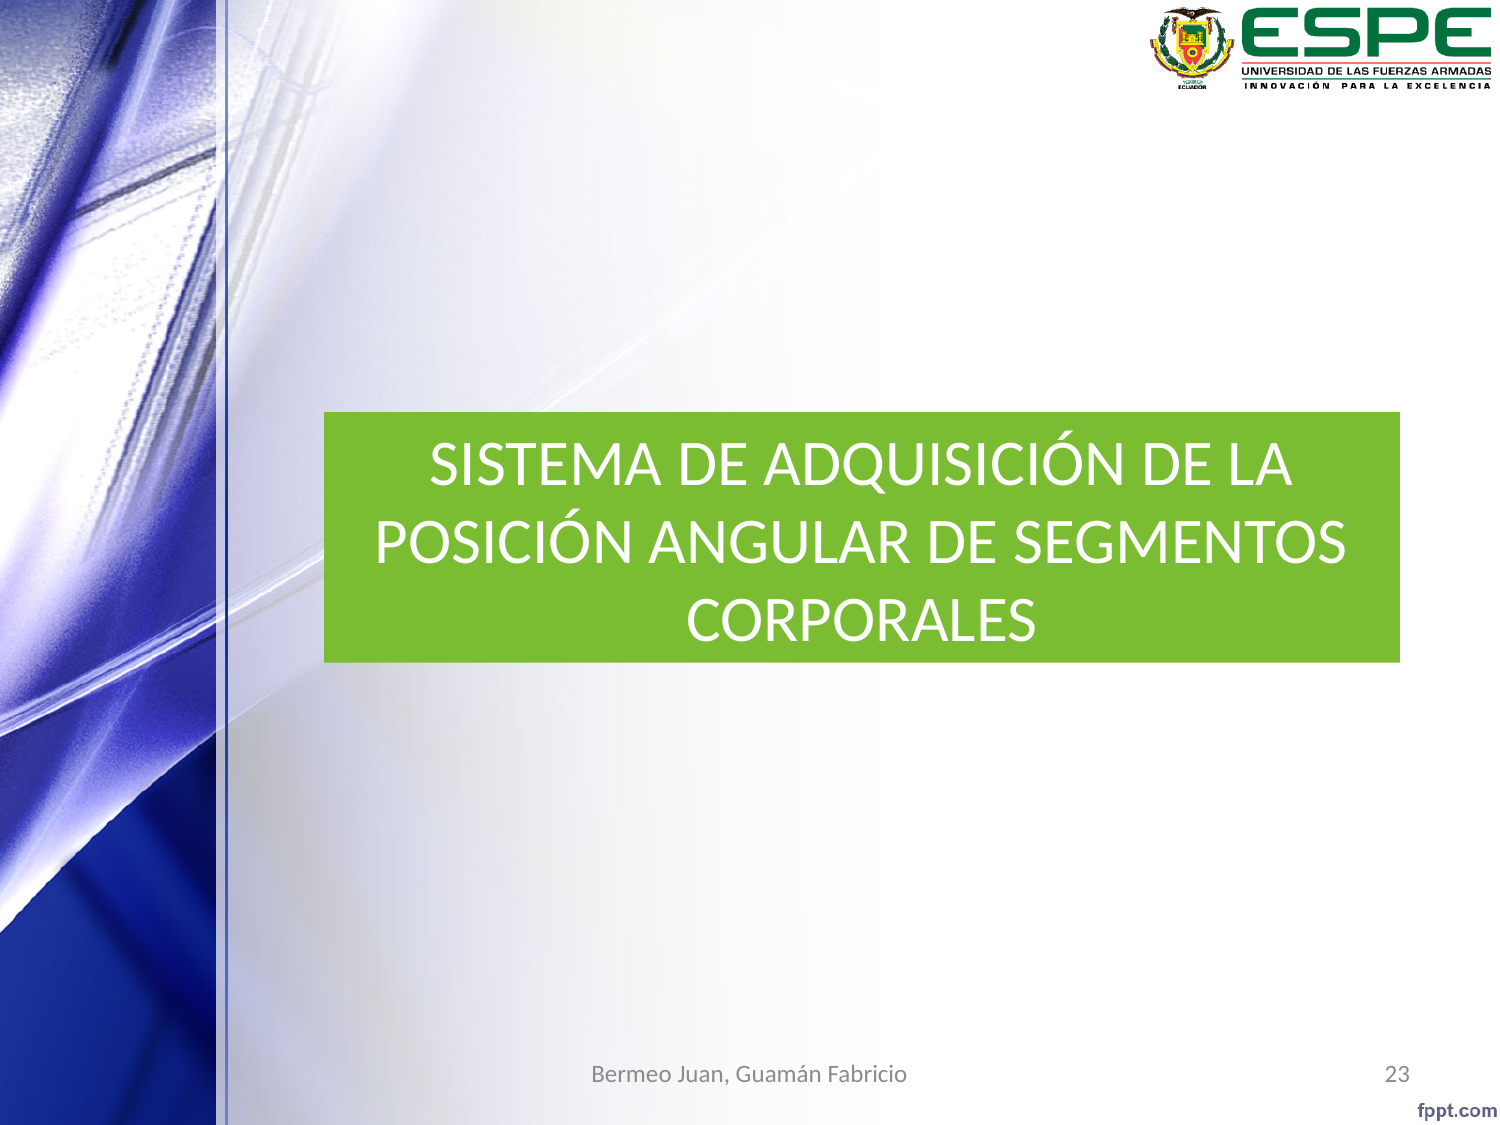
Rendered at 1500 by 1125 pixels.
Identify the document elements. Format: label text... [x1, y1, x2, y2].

title SISTEMA DE ADQUISICIÓN DE LA POSICIÓN ANGULAR DE SEGMENTOS CORPORALES [324, 412, 1400, 663]
slide_number 23 [1074, 1042, 1425, 1103]
footer Bermeo Juan, Guamán Fabricio [512, 1042, 988, 1103]
picture [0, 0, 1500, 1125]
